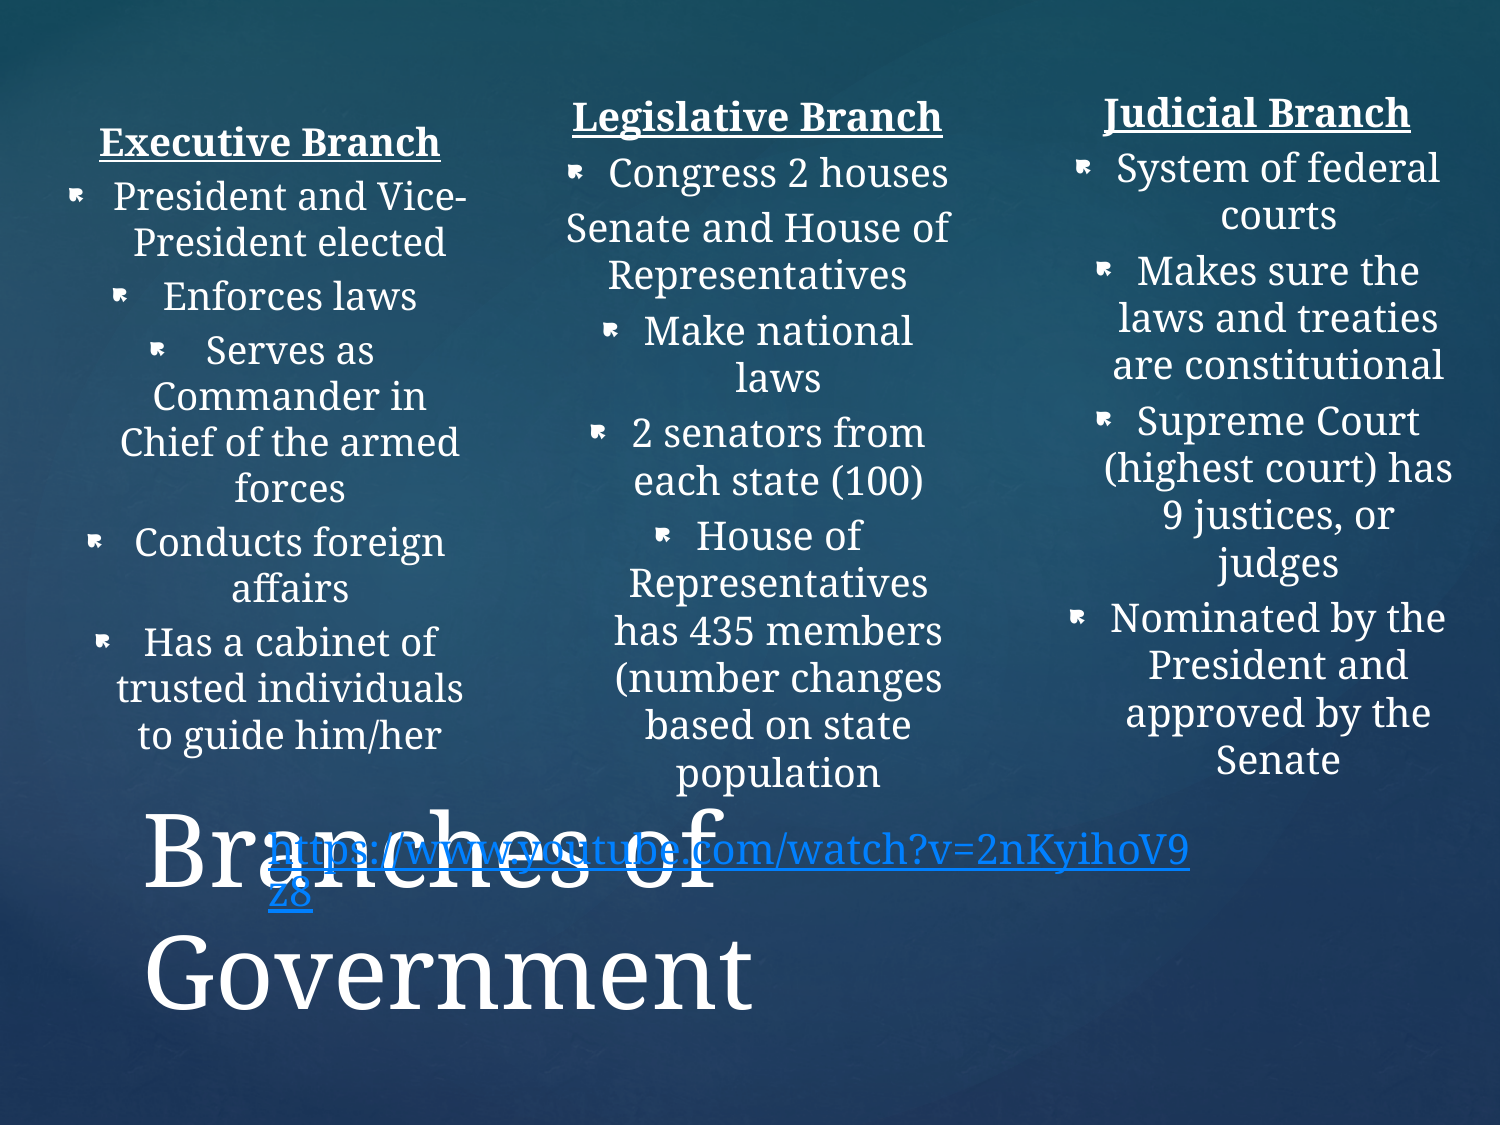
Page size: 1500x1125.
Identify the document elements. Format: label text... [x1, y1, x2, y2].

text_box https://www.youtube.com/watch?v=2nKyihoV9z8 [249, 812, 1225, 888]
text_box Judicial Branch System of federal courts Makes sure the laws and treaties are constitutional Supreme Court (highest court) has 9 justices, or judges Nominated by the President and approved by the Senate [1037, 75, 1475, 850]
title Branches of Government [127, 887, 1365, 1038]
list Executive Branch President and Vice-President elected Enforces laws Serves as Commander in Chief of the armed forces Conducts foreign affairs Has a cabinet of trusted individuals to guide him/her [50, 75, 488, 800]
text_box Legislative Branch Congress 2 houses Senate and House of Representatives Make national laws 2 senators from each state (100) House of Representatives has 435 members (number changes based on state population [537, 74, 975, 812]
